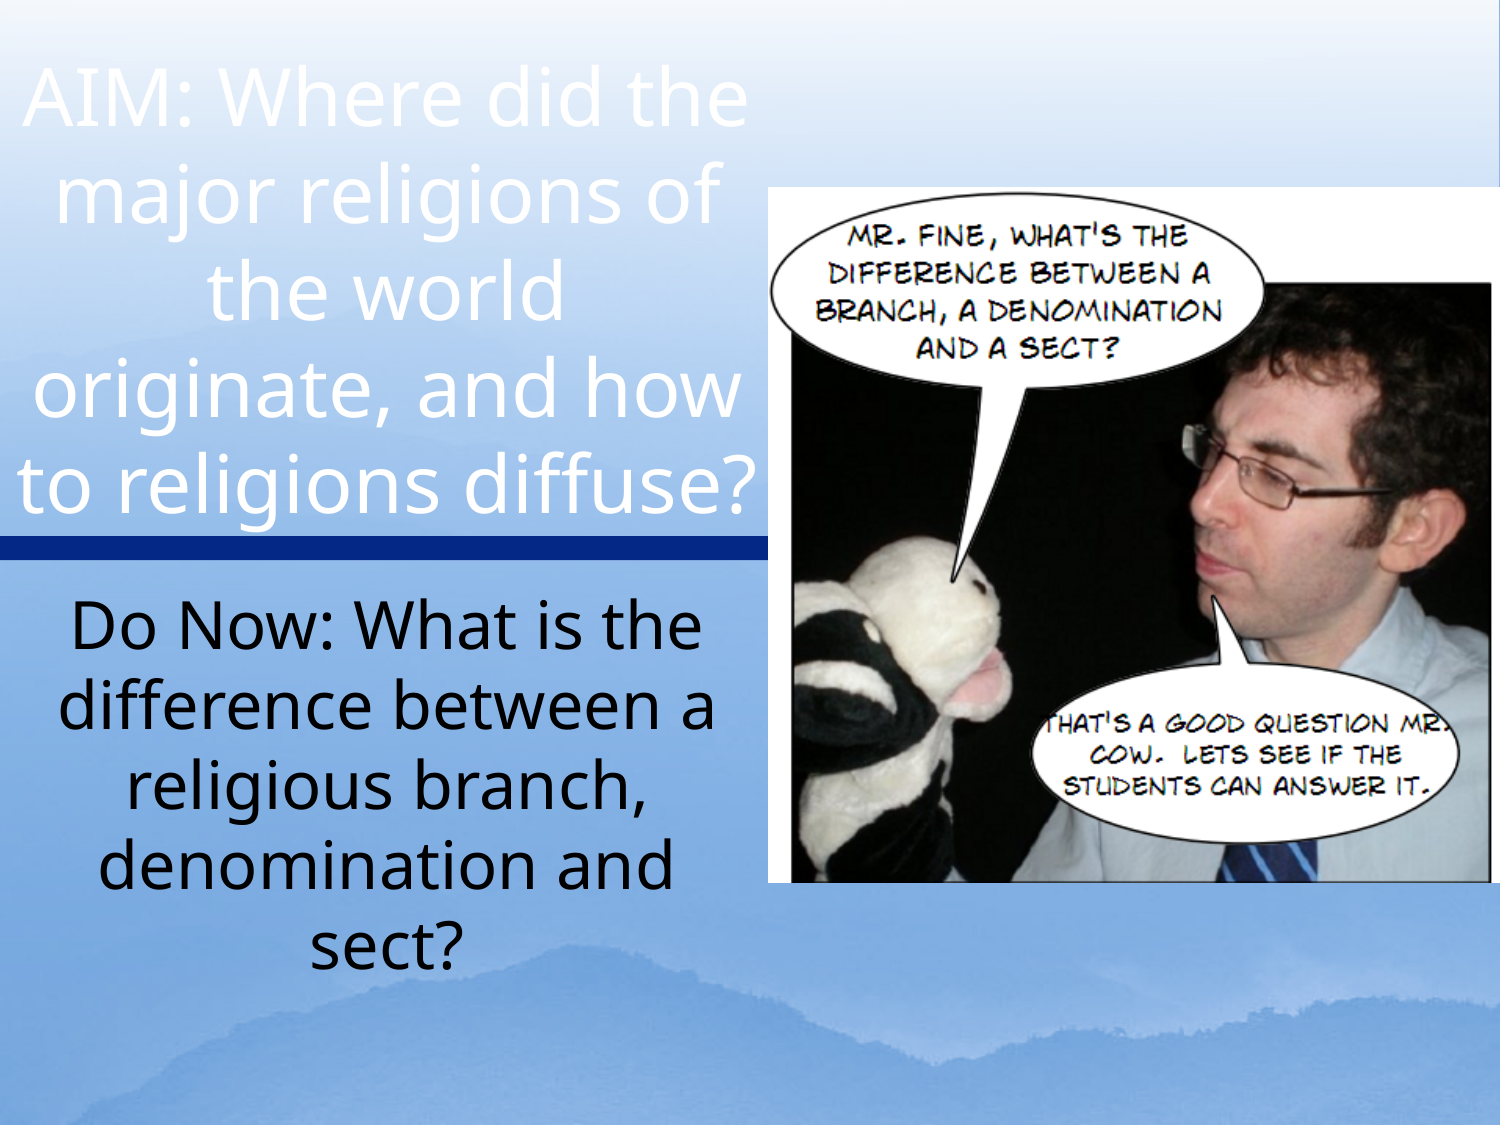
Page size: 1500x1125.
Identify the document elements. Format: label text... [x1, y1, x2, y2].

title AIM: Where did the major religions of the world originate, and how to religions diffuse? [0, 0, 775, 538]
picture [768, 186, 1500, 884]
subtitle Do Now: What is the difference between a religious branch, denomination and sect? [0, 575, 775, 1125]
